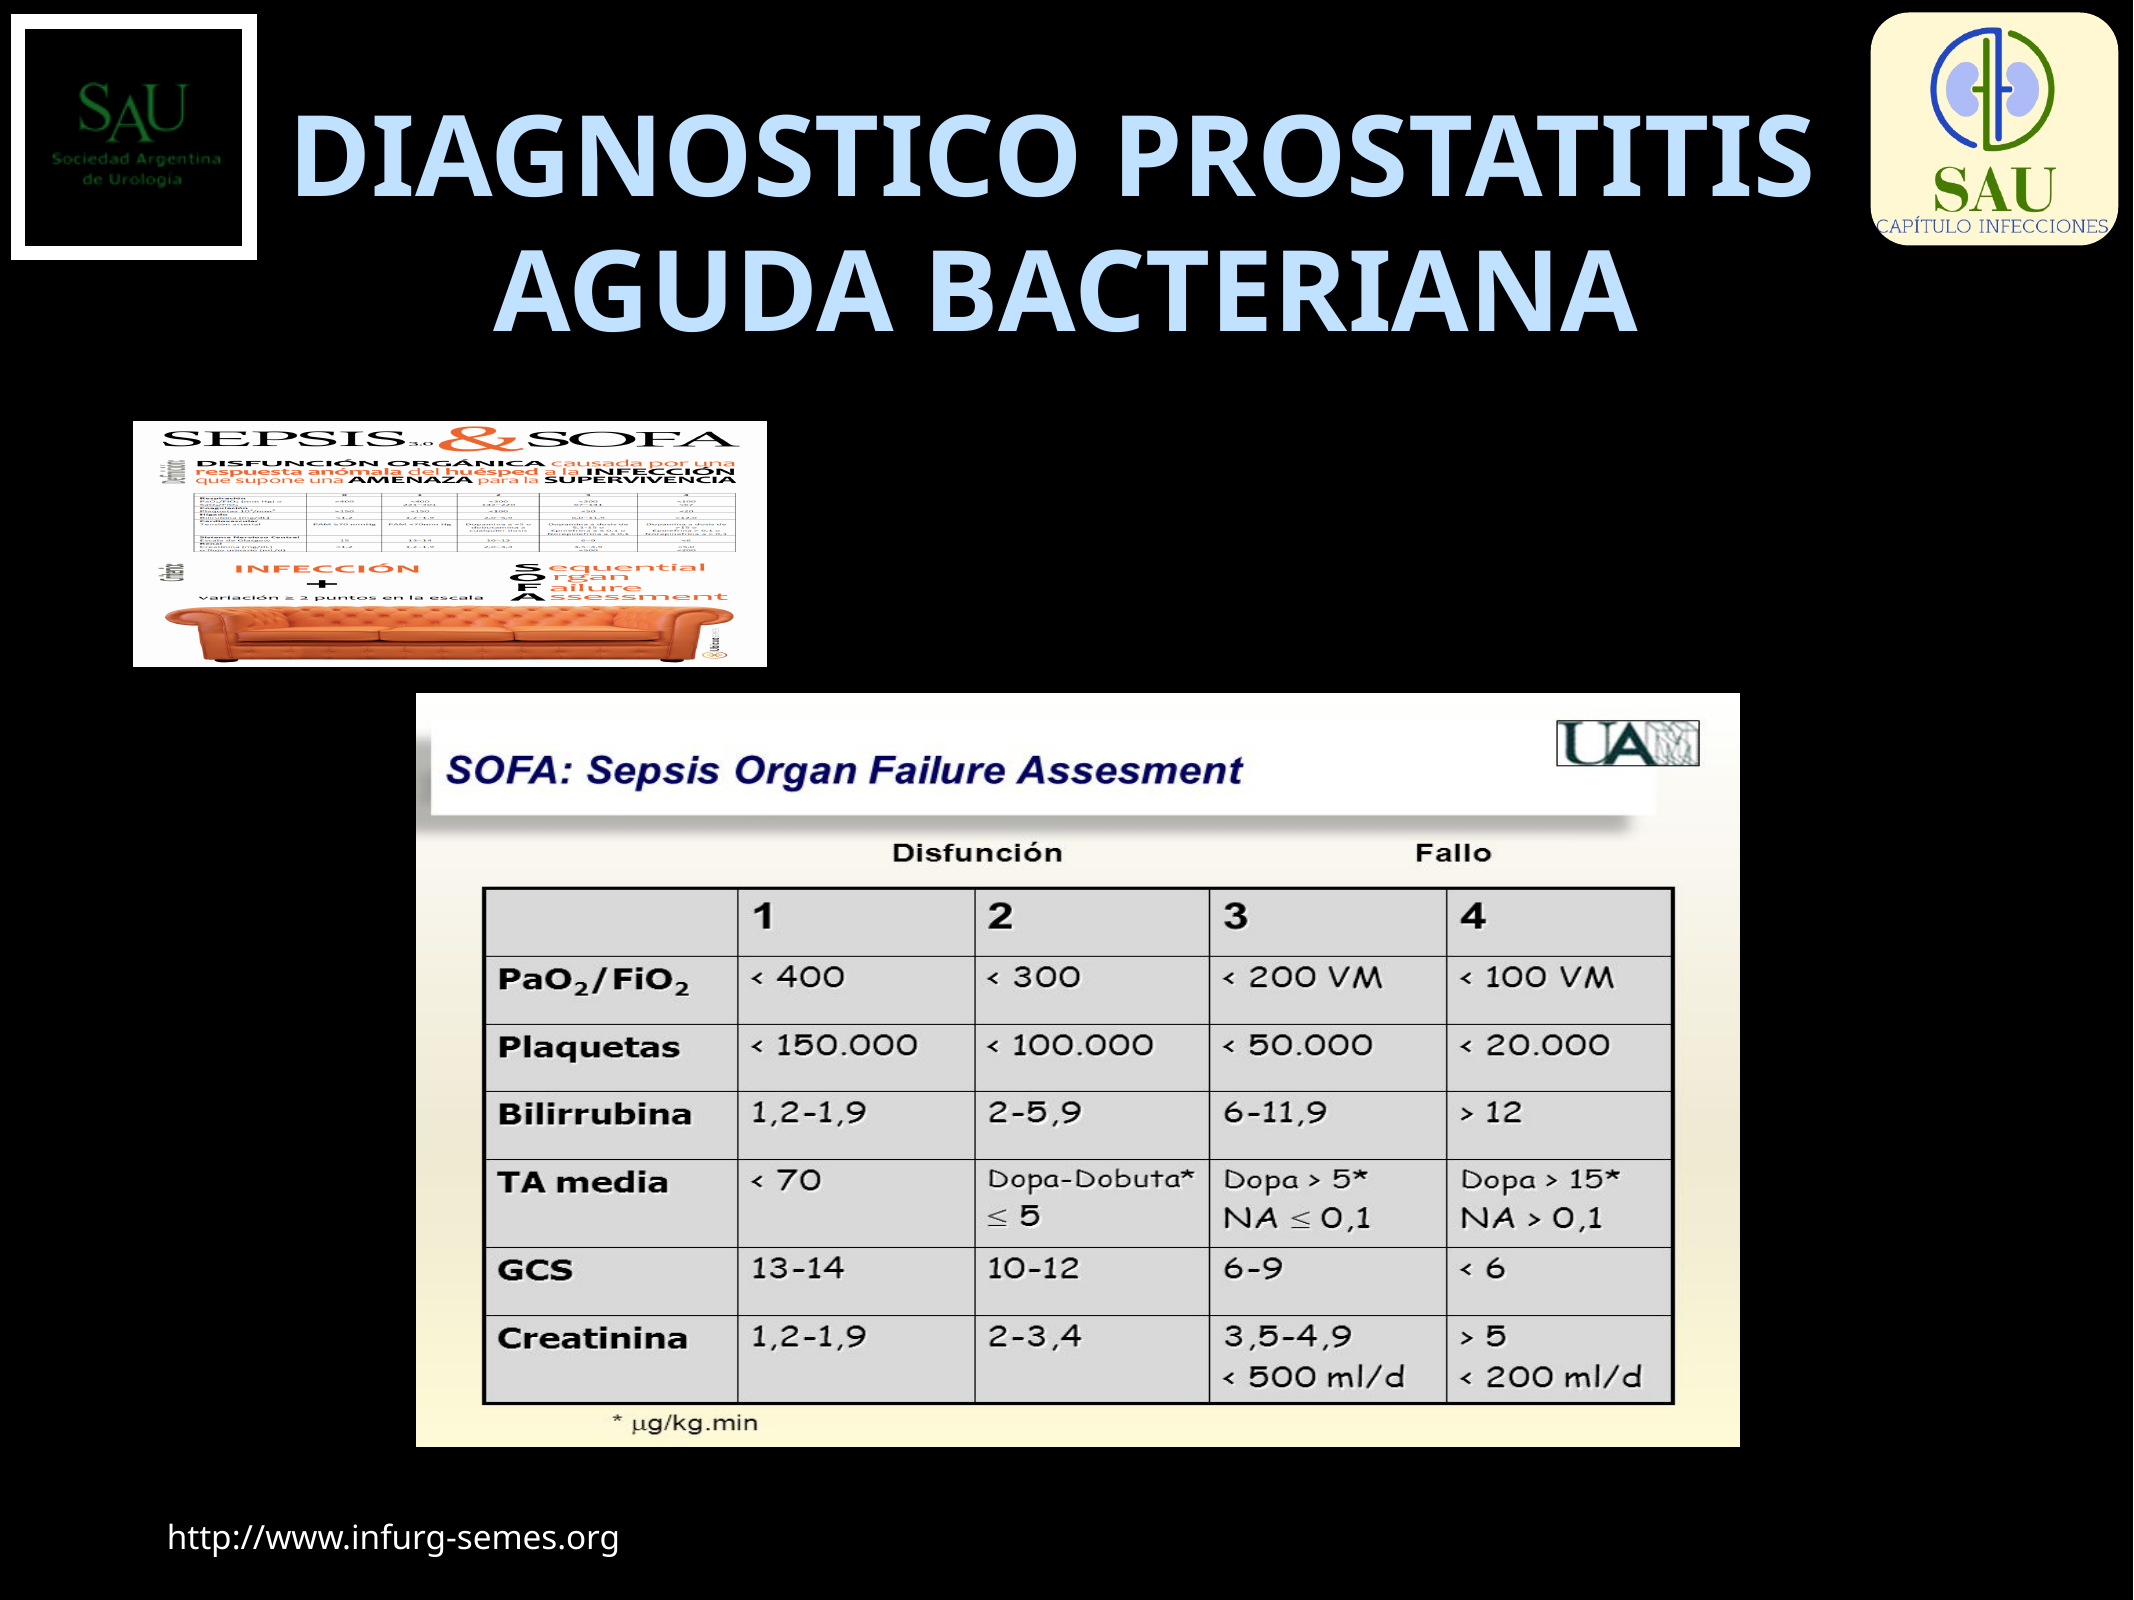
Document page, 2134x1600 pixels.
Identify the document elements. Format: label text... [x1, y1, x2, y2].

text_box http://www.infurg-semes.org [152, 1508, 636, 1564]
title DIAGNOSTICO PROSTATITIS AGUDA BACTERIANA [155, 41, 1978, 397]
picture [25, 29, 242, 246]
picture [416, 693, 1741, 1447]
picture [1872, 12, 2119, 246]
picture [133, 421, 767, 668]
